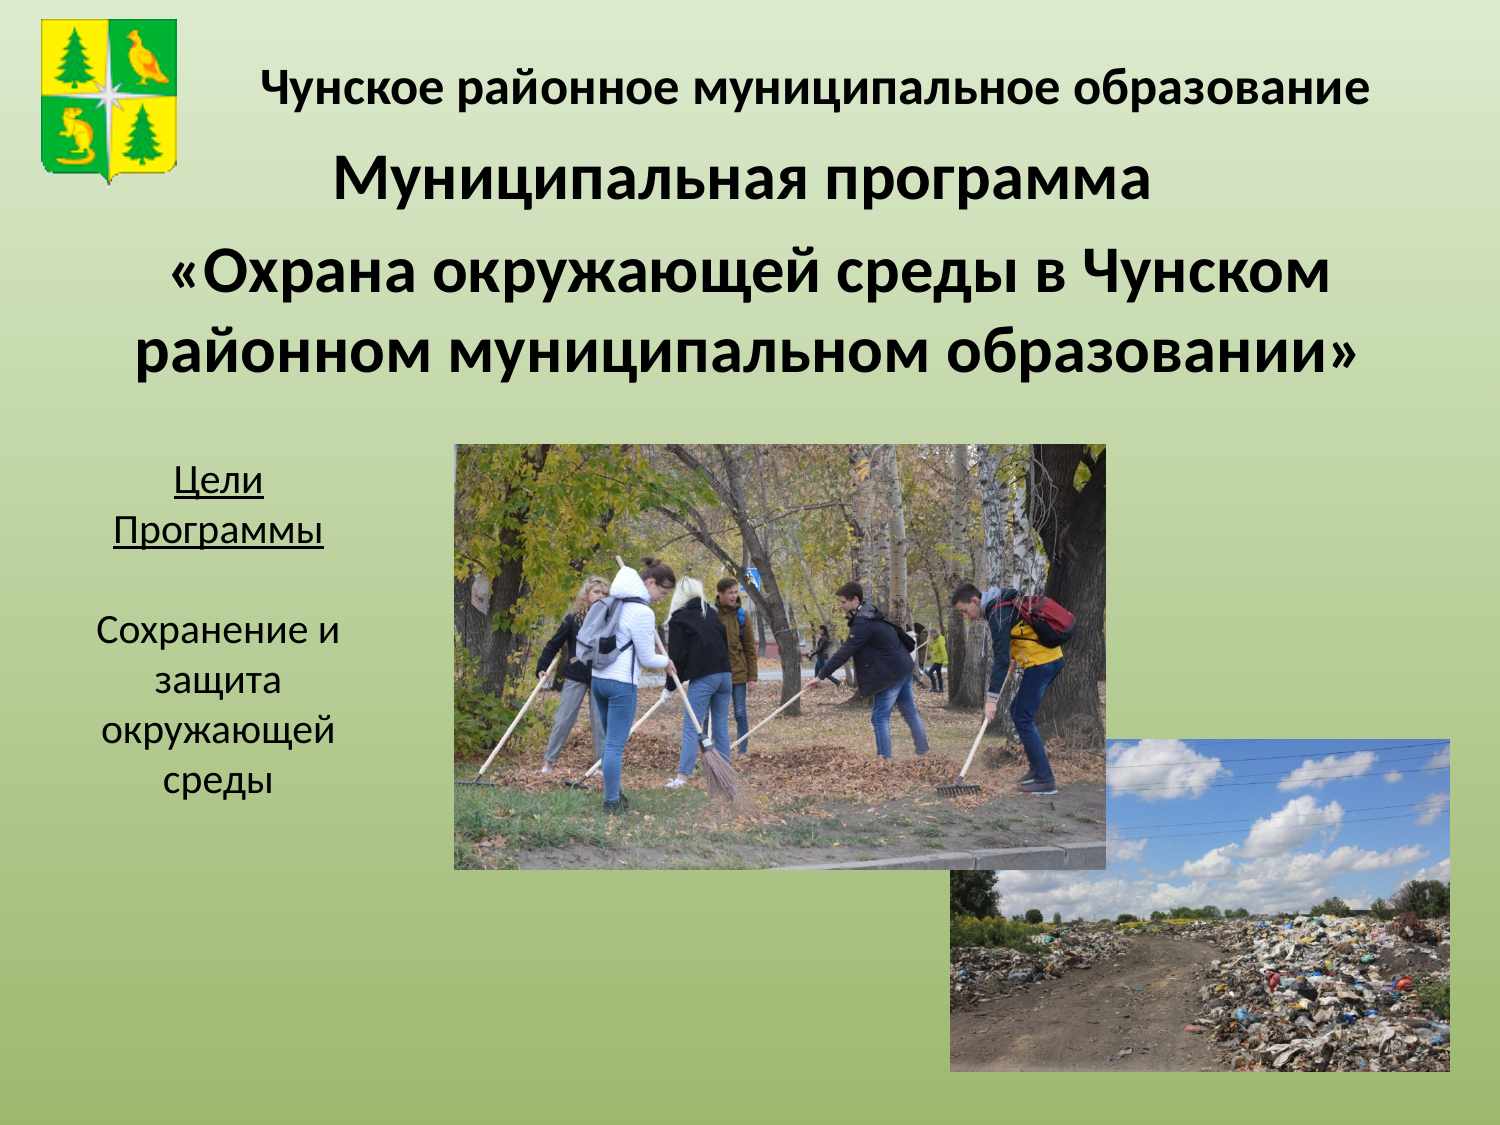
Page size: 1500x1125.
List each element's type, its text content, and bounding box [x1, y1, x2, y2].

text_box Цели Программы Сохранение и защита окружающей среды [76, 444, 361, 855]
picture [41, 18, 178, 189]
title Чунское районное муниципальное образование [218, 19, 1425, 125]
list Муниципальная программа «Охрана окружающей среды в Чунском районном муниципальном образовании» [0, 125, 1500, 1125]
picture [454, 444, 1450, 1072]
